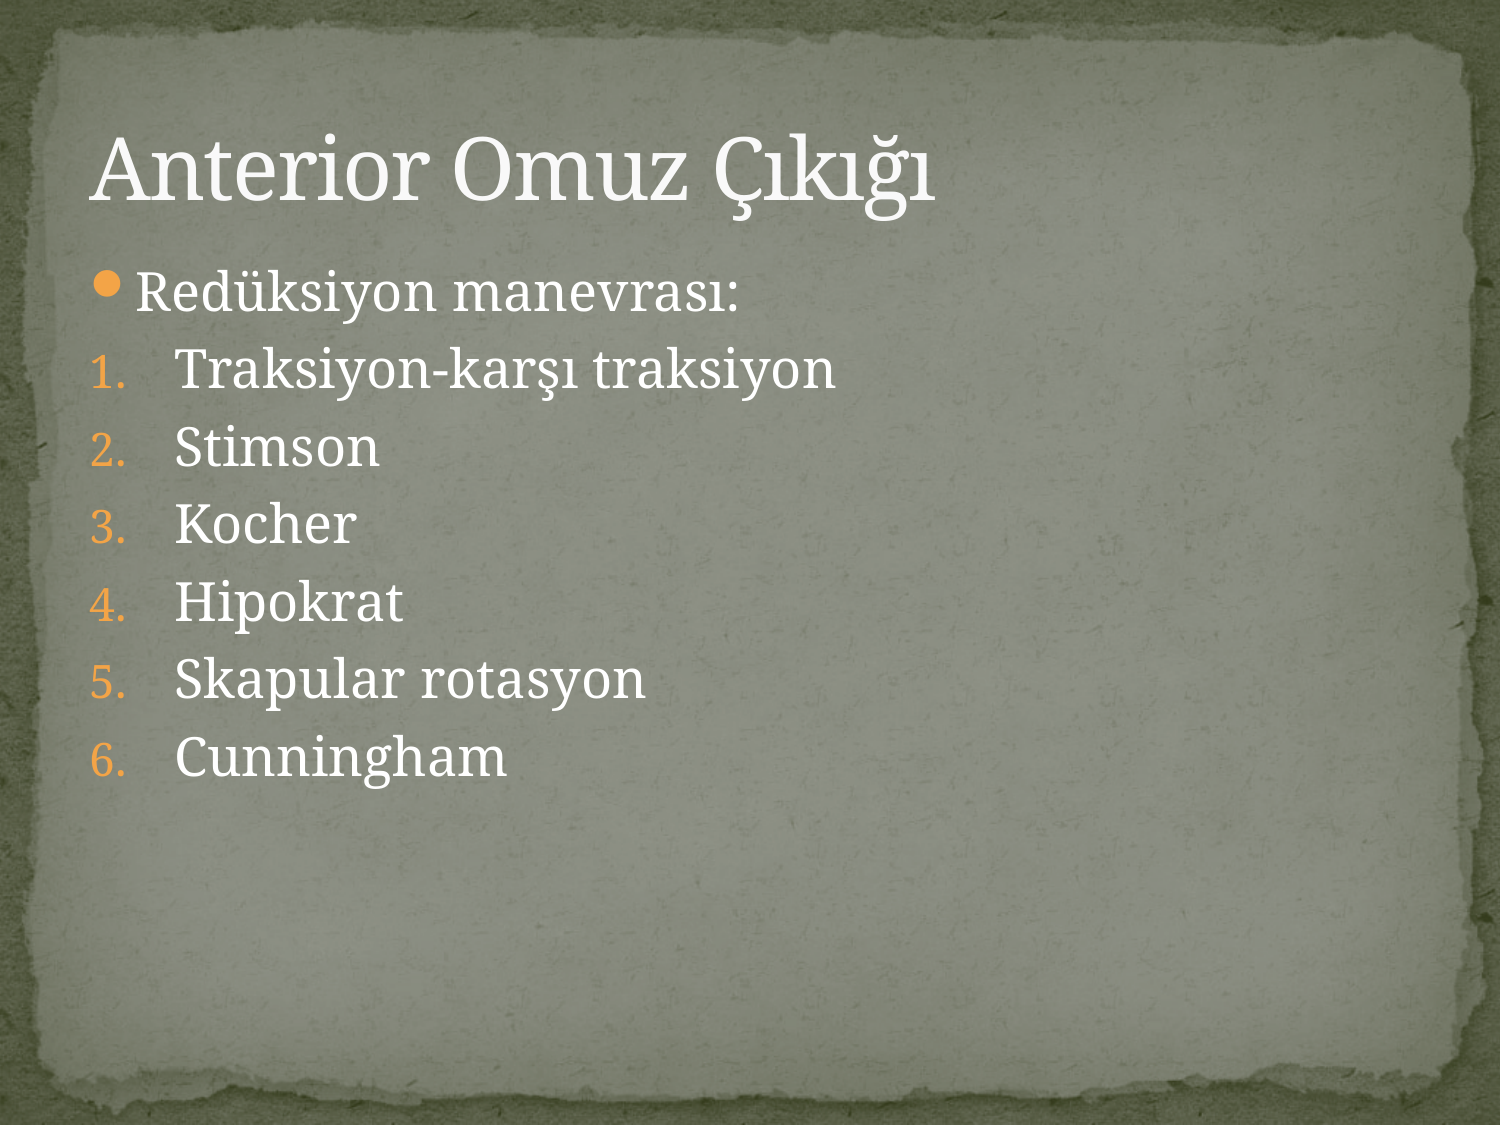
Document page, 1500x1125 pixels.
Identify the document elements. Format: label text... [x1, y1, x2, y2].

list Redüksiyon manevrası: Traksiyon-karşı traksiyon Stimson Kocher Hipokrat Skapular rotasyon Cunningham [75, 249, 1425, 1000]
title Anterior Omuz Çıkığı [74, 24, 1425, 225]
